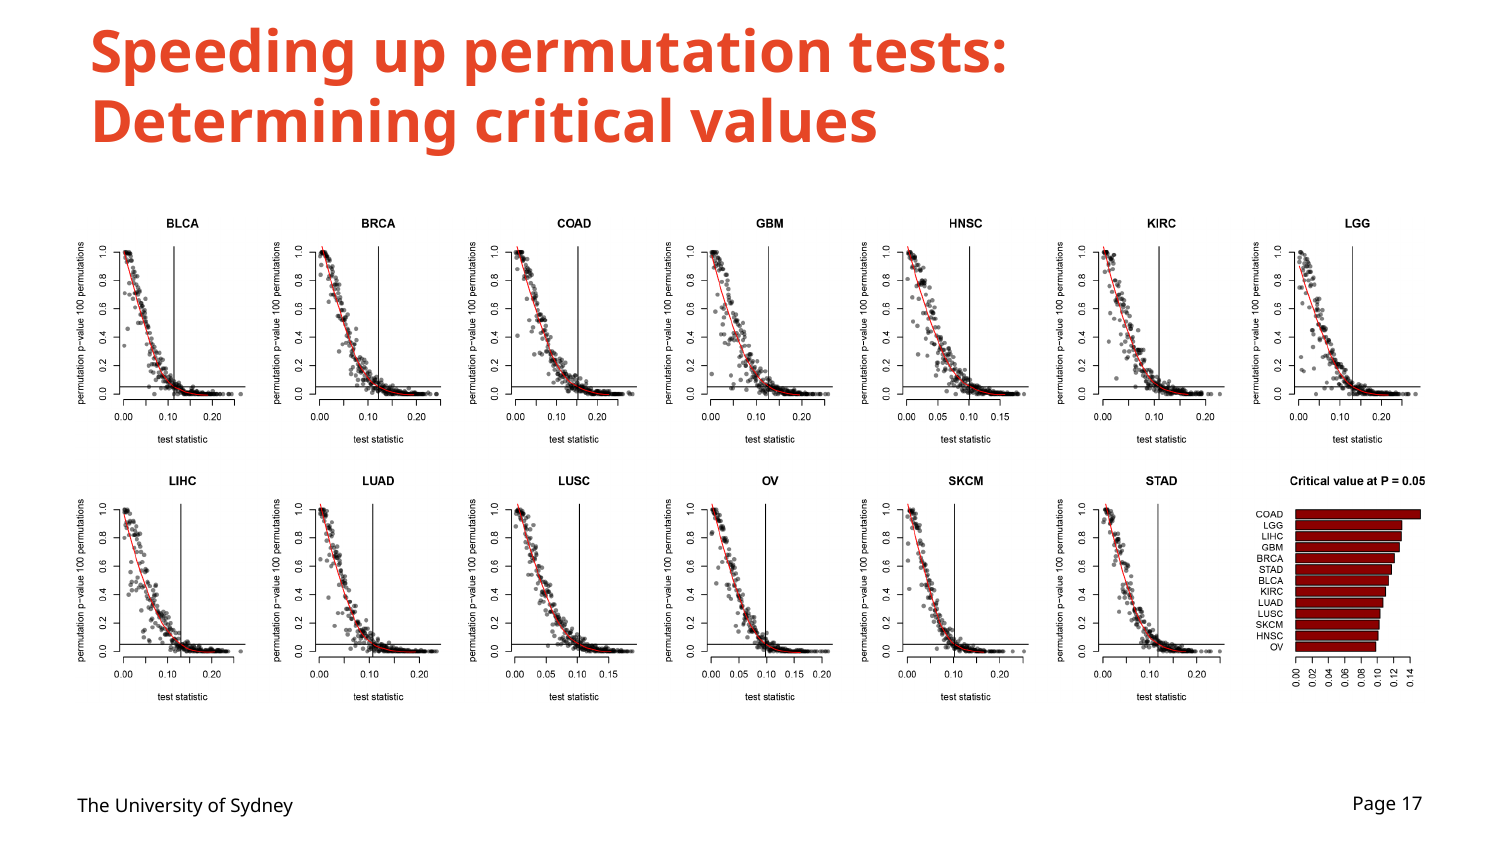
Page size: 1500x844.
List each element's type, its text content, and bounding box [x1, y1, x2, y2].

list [74, 217, 1426, 704]
title Speeding up permutation tests: Determining critical values [75, 14, 1425, 155]
